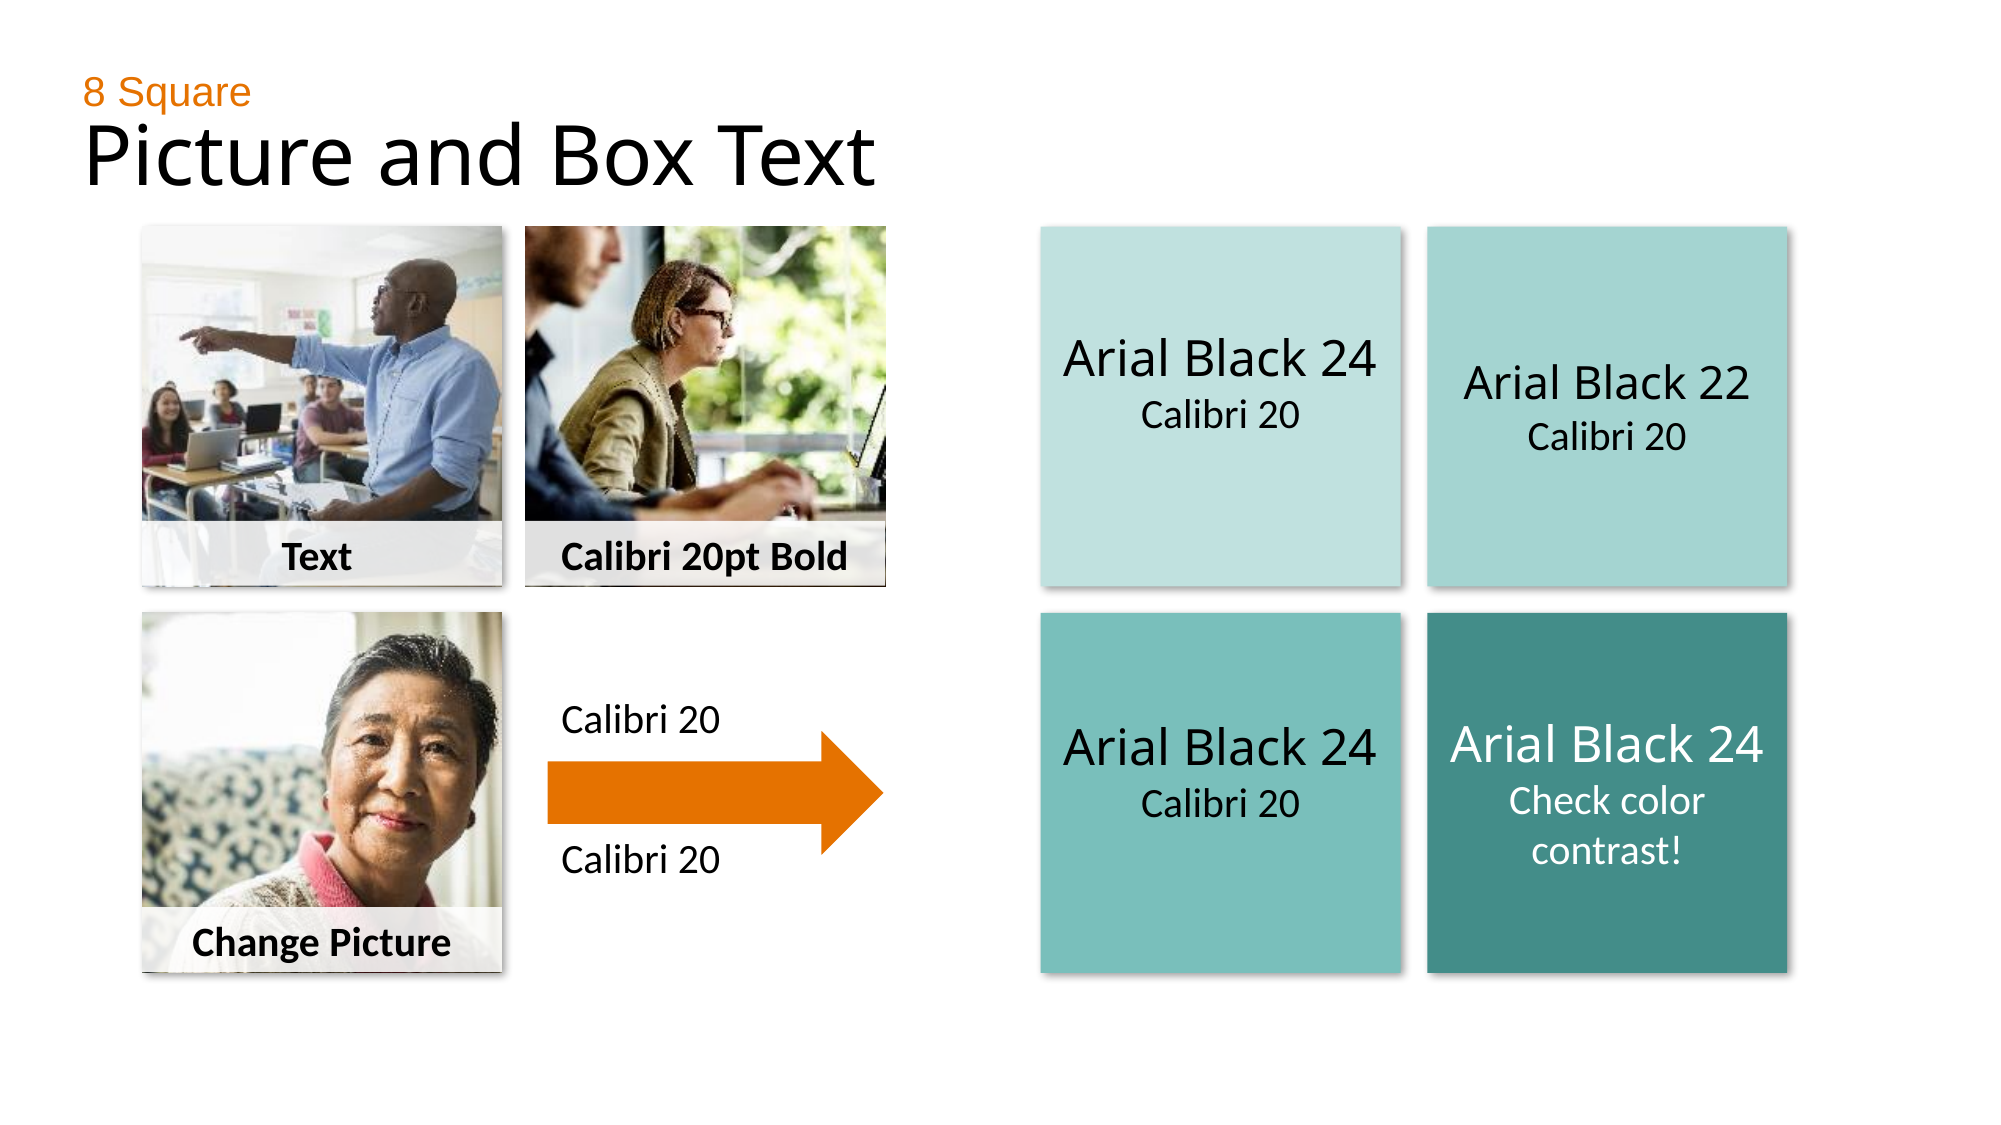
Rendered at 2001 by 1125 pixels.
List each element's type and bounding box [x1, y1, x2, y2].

text_box [1040, 226, 1788, 973]
text_box [67, 56, 1492, 211]
text_box [141, 226, 907, 973]
